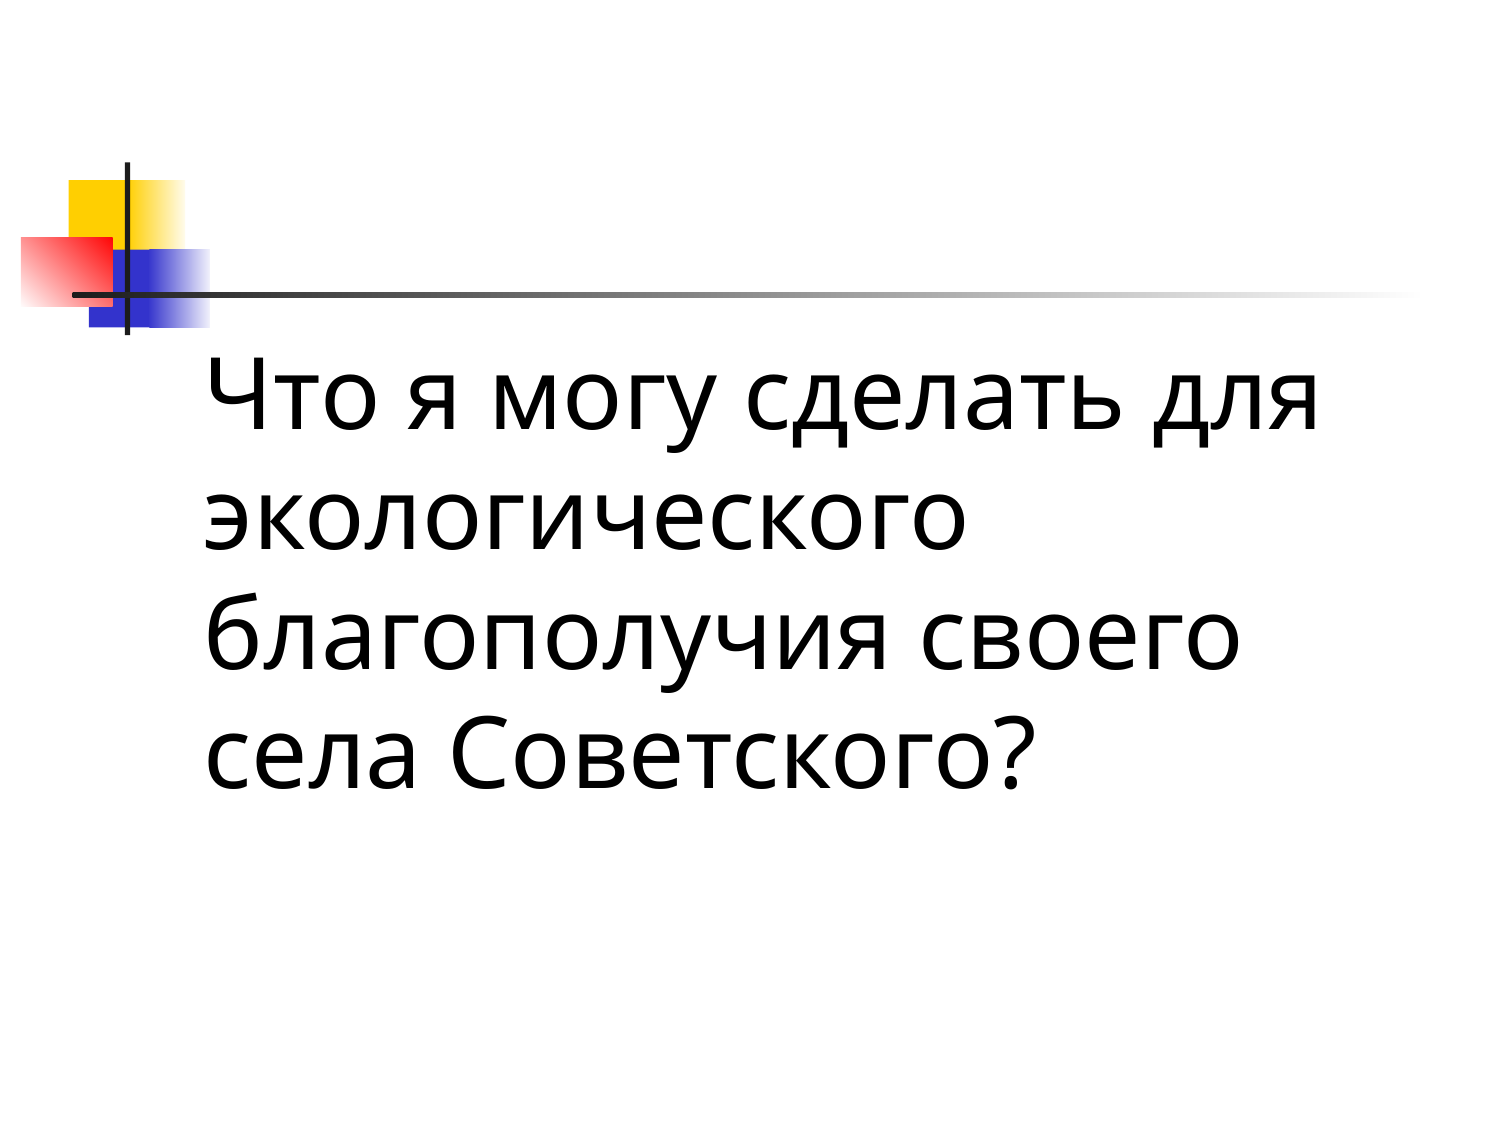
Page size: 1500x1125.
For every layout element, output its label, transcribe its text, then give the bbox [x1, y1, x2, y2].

list Что я могу сделать для экологического благополучия своего села Советского? [188, 35, 1469, 1006]
